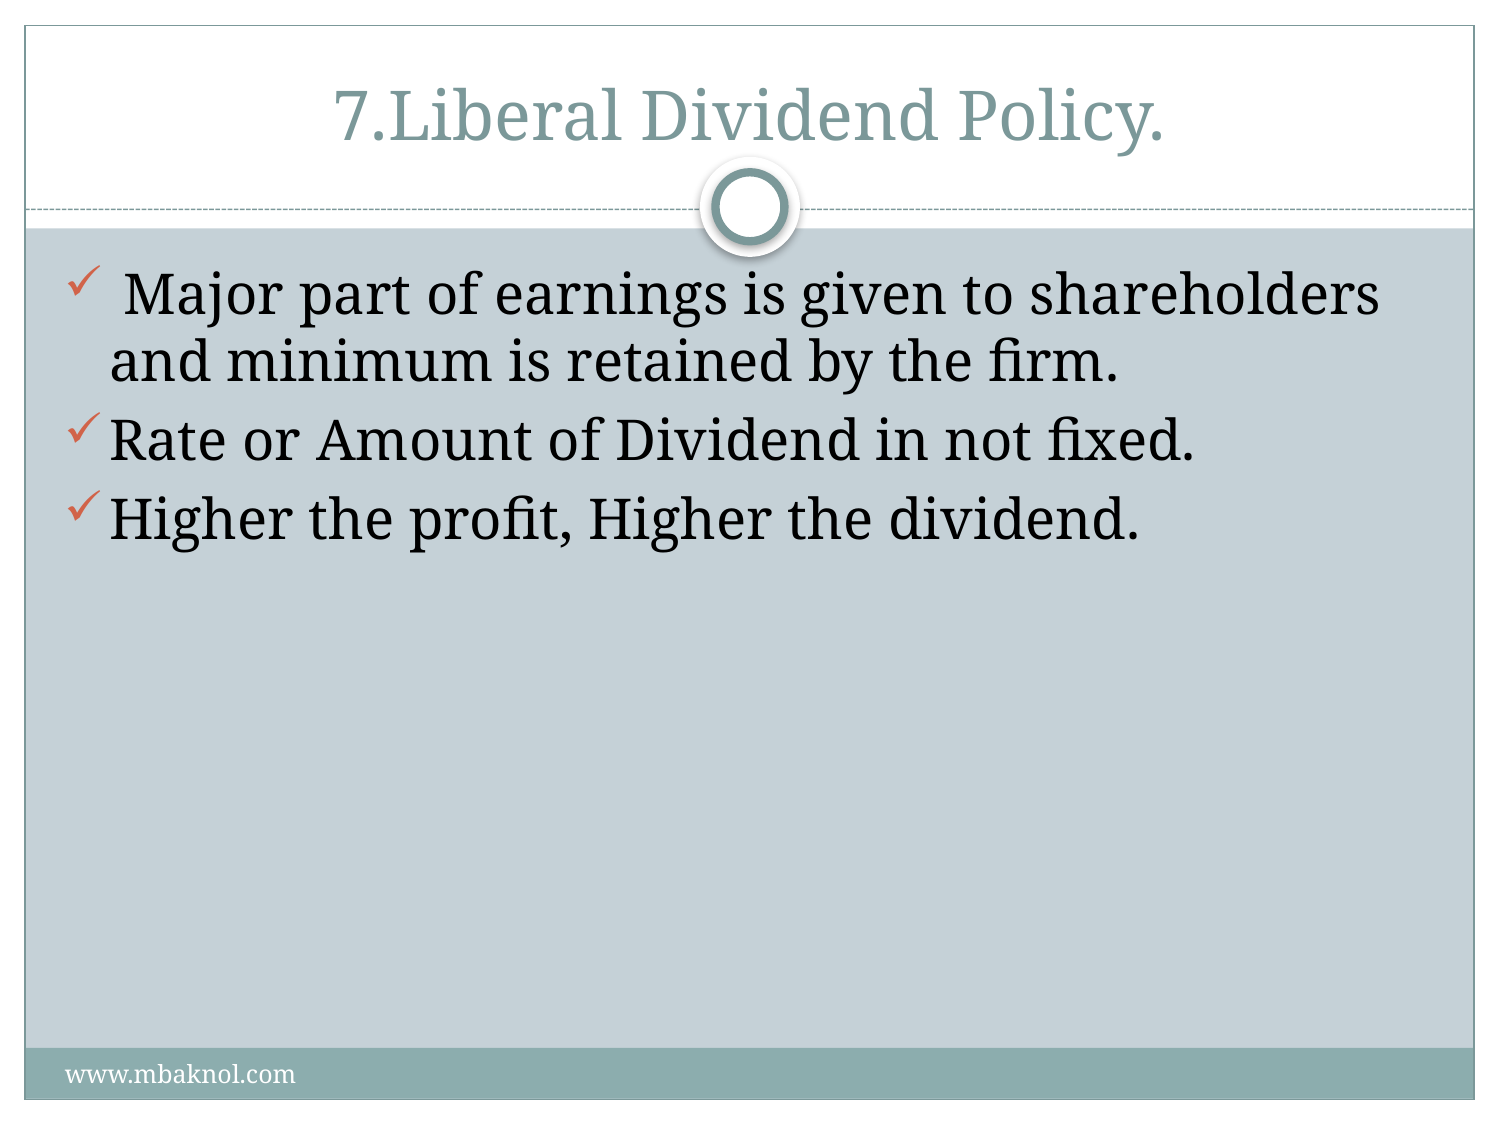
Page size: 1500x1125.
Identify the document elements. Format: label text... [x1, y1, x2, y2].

footer www.mbaknol.com [50, 1051, 638, 1112]
title 7.Liberal Dividend Policy. [49, 37, 1450, 162]
list Major part of earnings is given to shareholders and minimum is retained by the firm. Rate or Amount of Dividend in not fixed. Higher the profit, Higher the dividend. [49, 250, 1445, 1001]
